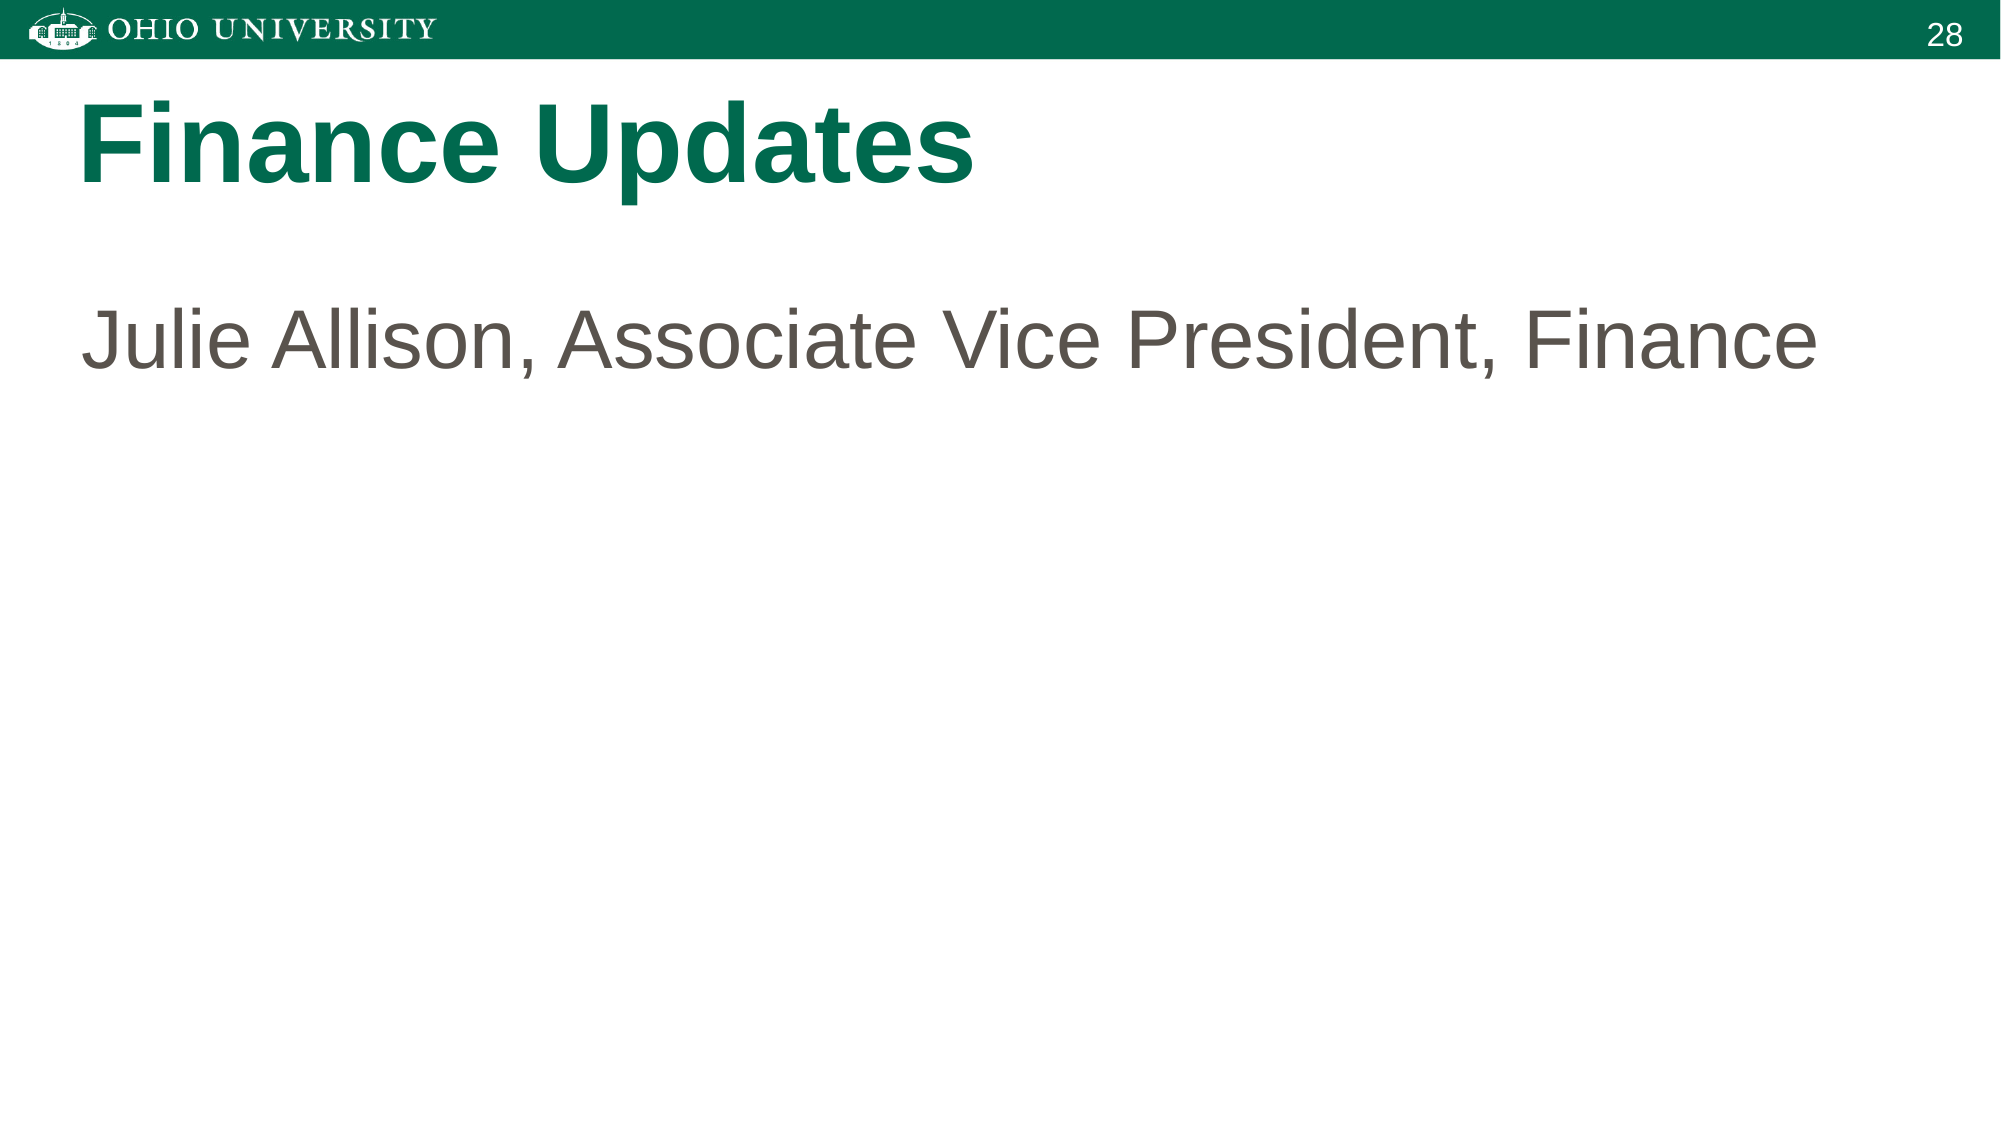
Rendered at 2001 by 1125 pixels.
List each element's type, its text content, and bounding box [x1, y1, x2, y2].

title Finance Updates [62, 62, 1937, 187]
list Julie Allison, Associate Vice President, Finance [66, 278, 1941, 1033]
picture [0, 0, 2001, 1125]
